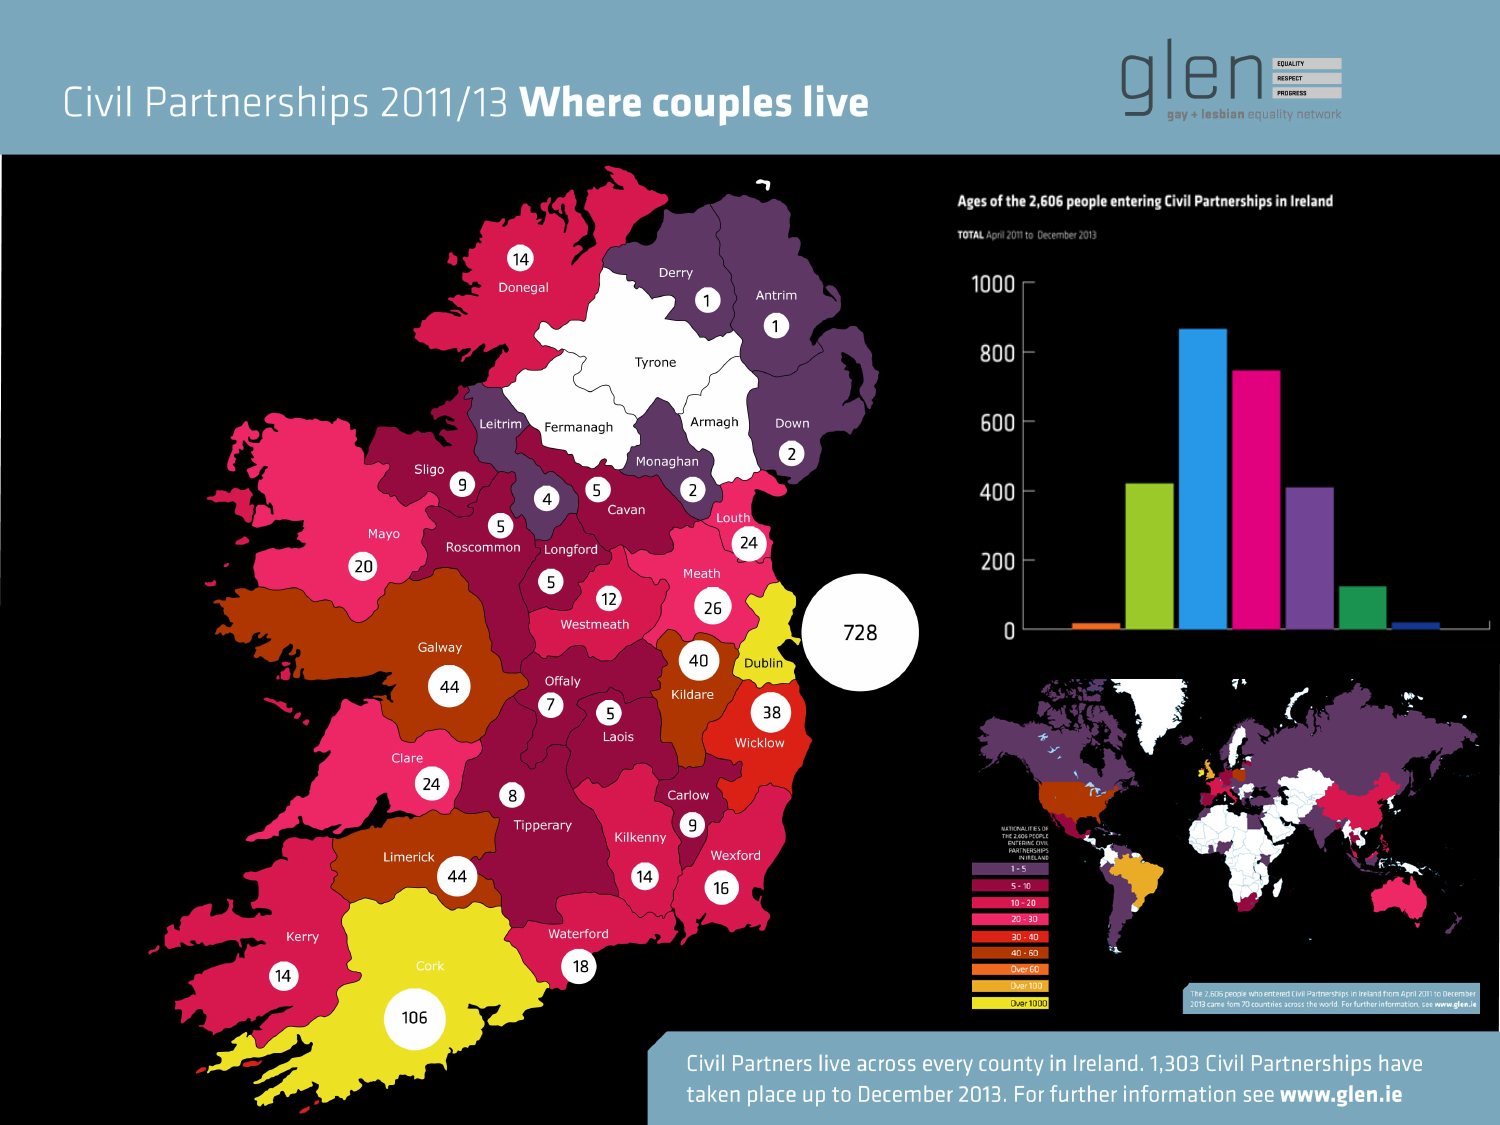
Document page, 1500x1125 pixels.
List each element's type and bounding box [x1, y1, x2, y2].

picture [949, 187, 1500, 645]
picture [972, 679, 1481, 1014]
list [0, 0, 1500, 1125]
